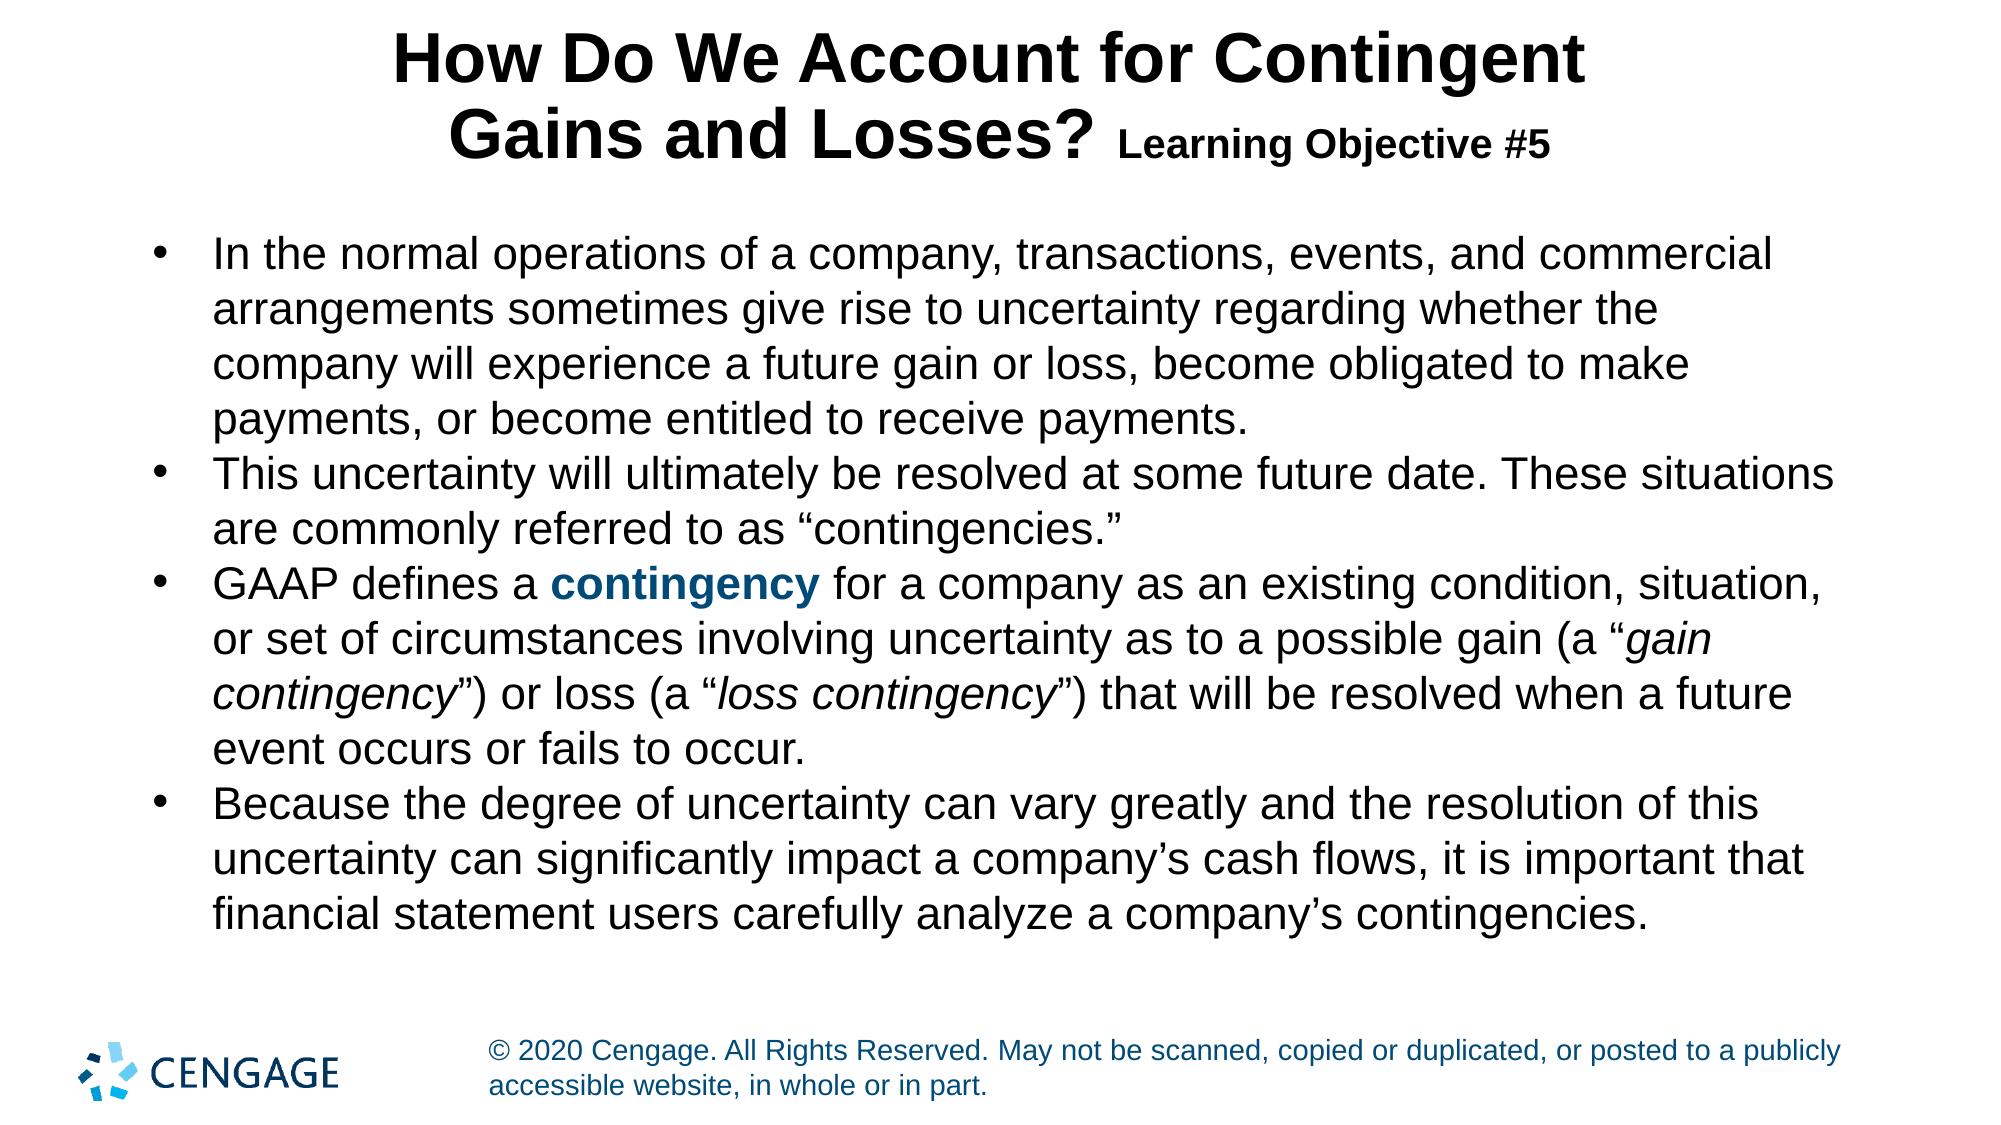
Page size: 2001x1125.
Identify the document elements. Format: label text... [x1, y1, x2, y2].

list In the normal operations of a company, transactions, events, and commercial arrangements sometimes give rise to uncertainty regarding whether the company will experience a future gain or loss, become obligated to make payments, or become entitled to receive payments. This uncertainty will ultimately be resolved at some future date. These situations are commonly referred to as “contingencies.” GAAP defines a contingency for a company as an existing condition, situation, or set of circumstances involving uncertainty as to a possible gain (a “gain contingency”) or loss (a “loss contingency”) that will be resolved when a future event occurs or fails to occur. Because the degree of uncertainty can vary greatly and the resolution of this uncertainty can significantly impact a company’s cash flows, it is important that financial statement users carefully analyze a company’s contingencies. [137, 216, 1863, 997]
title How Do We Account for Contingent Gains and Losses? Learning Objective #5 [137, 22, 1863, 173]
picture [78, 1042, 338, 1101]
